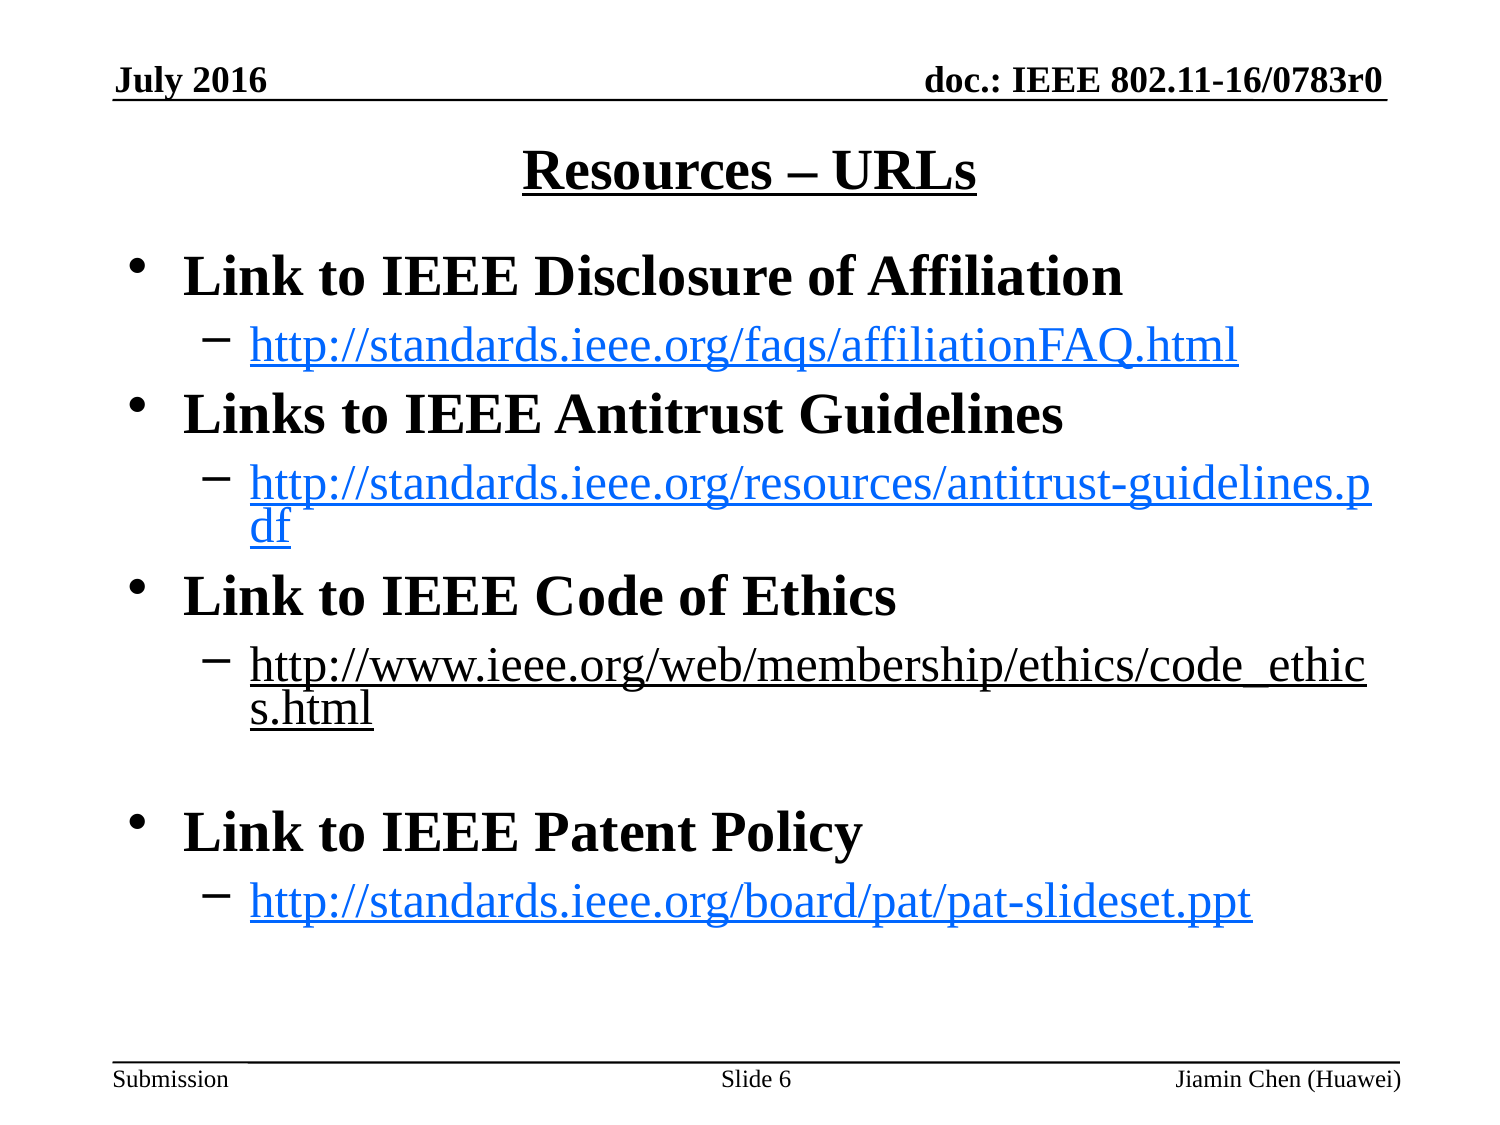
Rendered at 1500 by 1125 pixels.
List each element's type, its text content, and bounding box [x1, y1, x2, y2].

title Resources – URLs [112, 90, 1388, 237]
footer Jiamin Chen (Huawei) [1006, 1061, 1402, 1093]
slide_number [114, 54, 270, 90]
list Link to IEEE Disclosure of Affiliation http://standards.ieee.org/faqs/affiliationFAQ.html Links to IEEE Antitrust Guidelines http://standards.ieee.org/resources/antitrust-guidelines.pdf Link to IEEE Code of Ethics http://www.ieee.org/web/membership/ethics/code_ethics.html Link to IEEE Patent Policy http://standards.ieee.org/board/pat/pat-slideset.ppt [112, 237, 1388, 840]
slide_number Slide 6 [712, 1061, 800, 1093]
